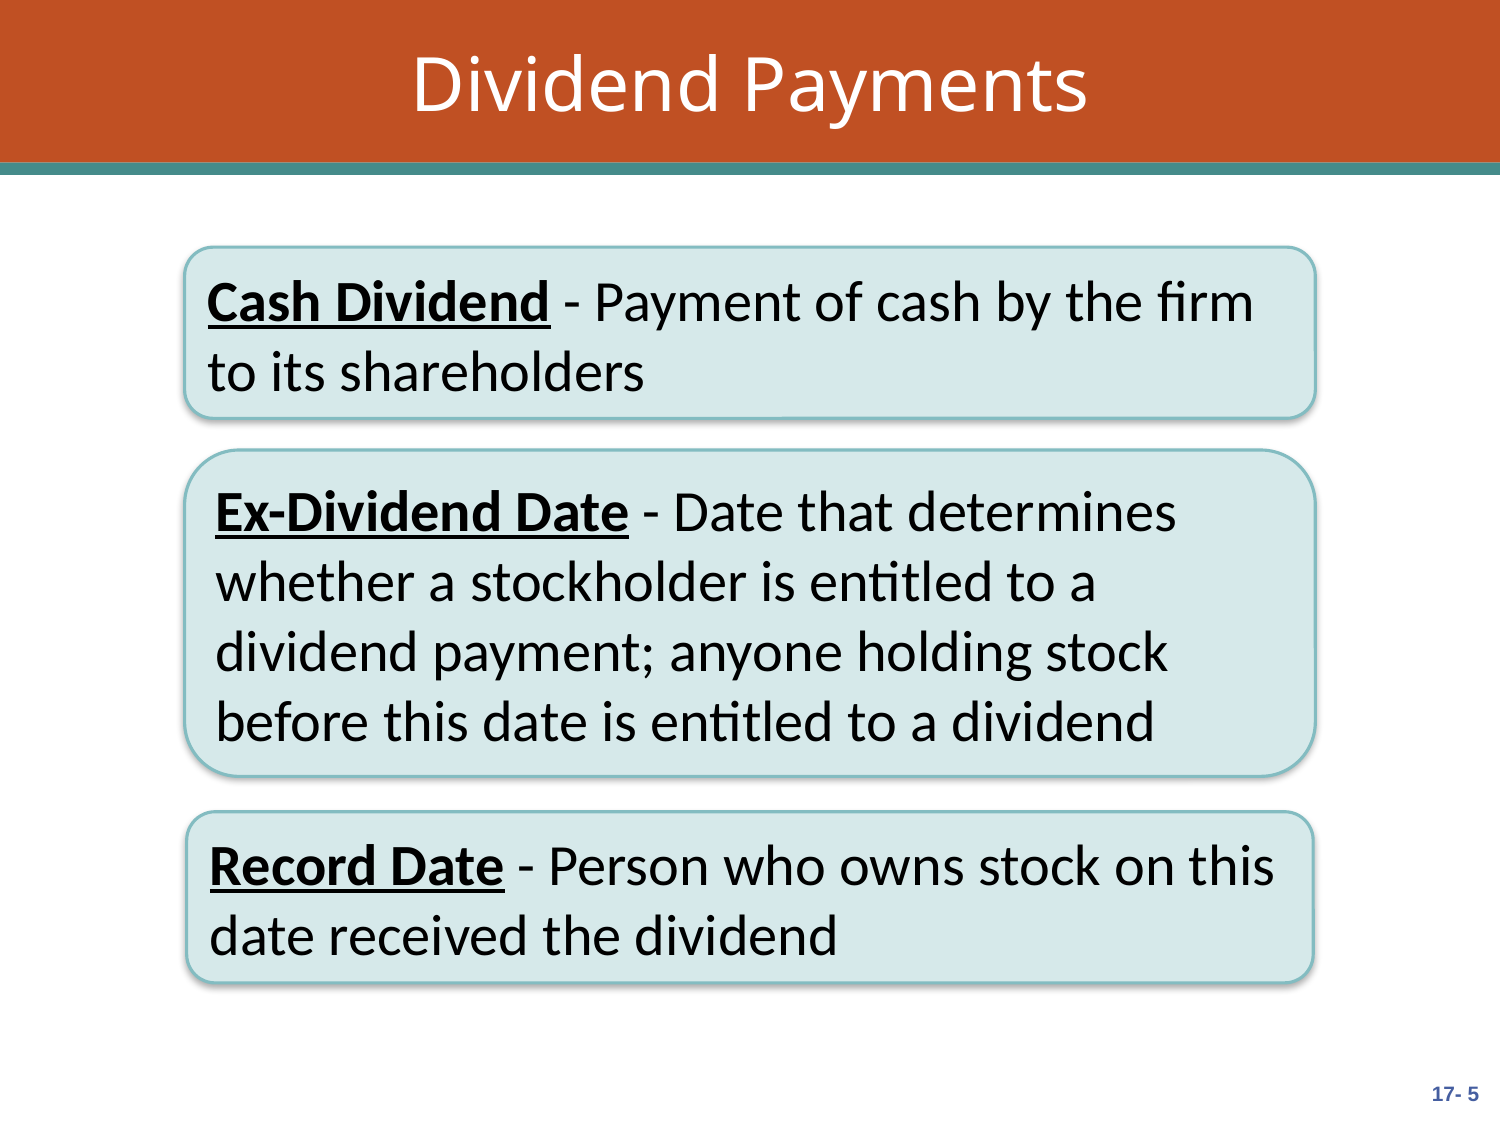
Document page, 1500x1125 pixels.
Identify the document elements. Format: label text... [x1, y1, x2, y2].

text_box Ex-Dividend Date - Date that determines whether a stockholder is entitled to a dividend payment; anyone holding stock before this date is entitled to a dividend [183, 449, 1317, 778]
text_box Cash Dividend - Payment of cash by the firm to its shareholders [183, 246, 1317, 420]
text_box Record Date - Person who owns stock on this date received the dividend [185, 810, 1314, 984]
title Dividend Payments [112, 12, 1388, 150]
